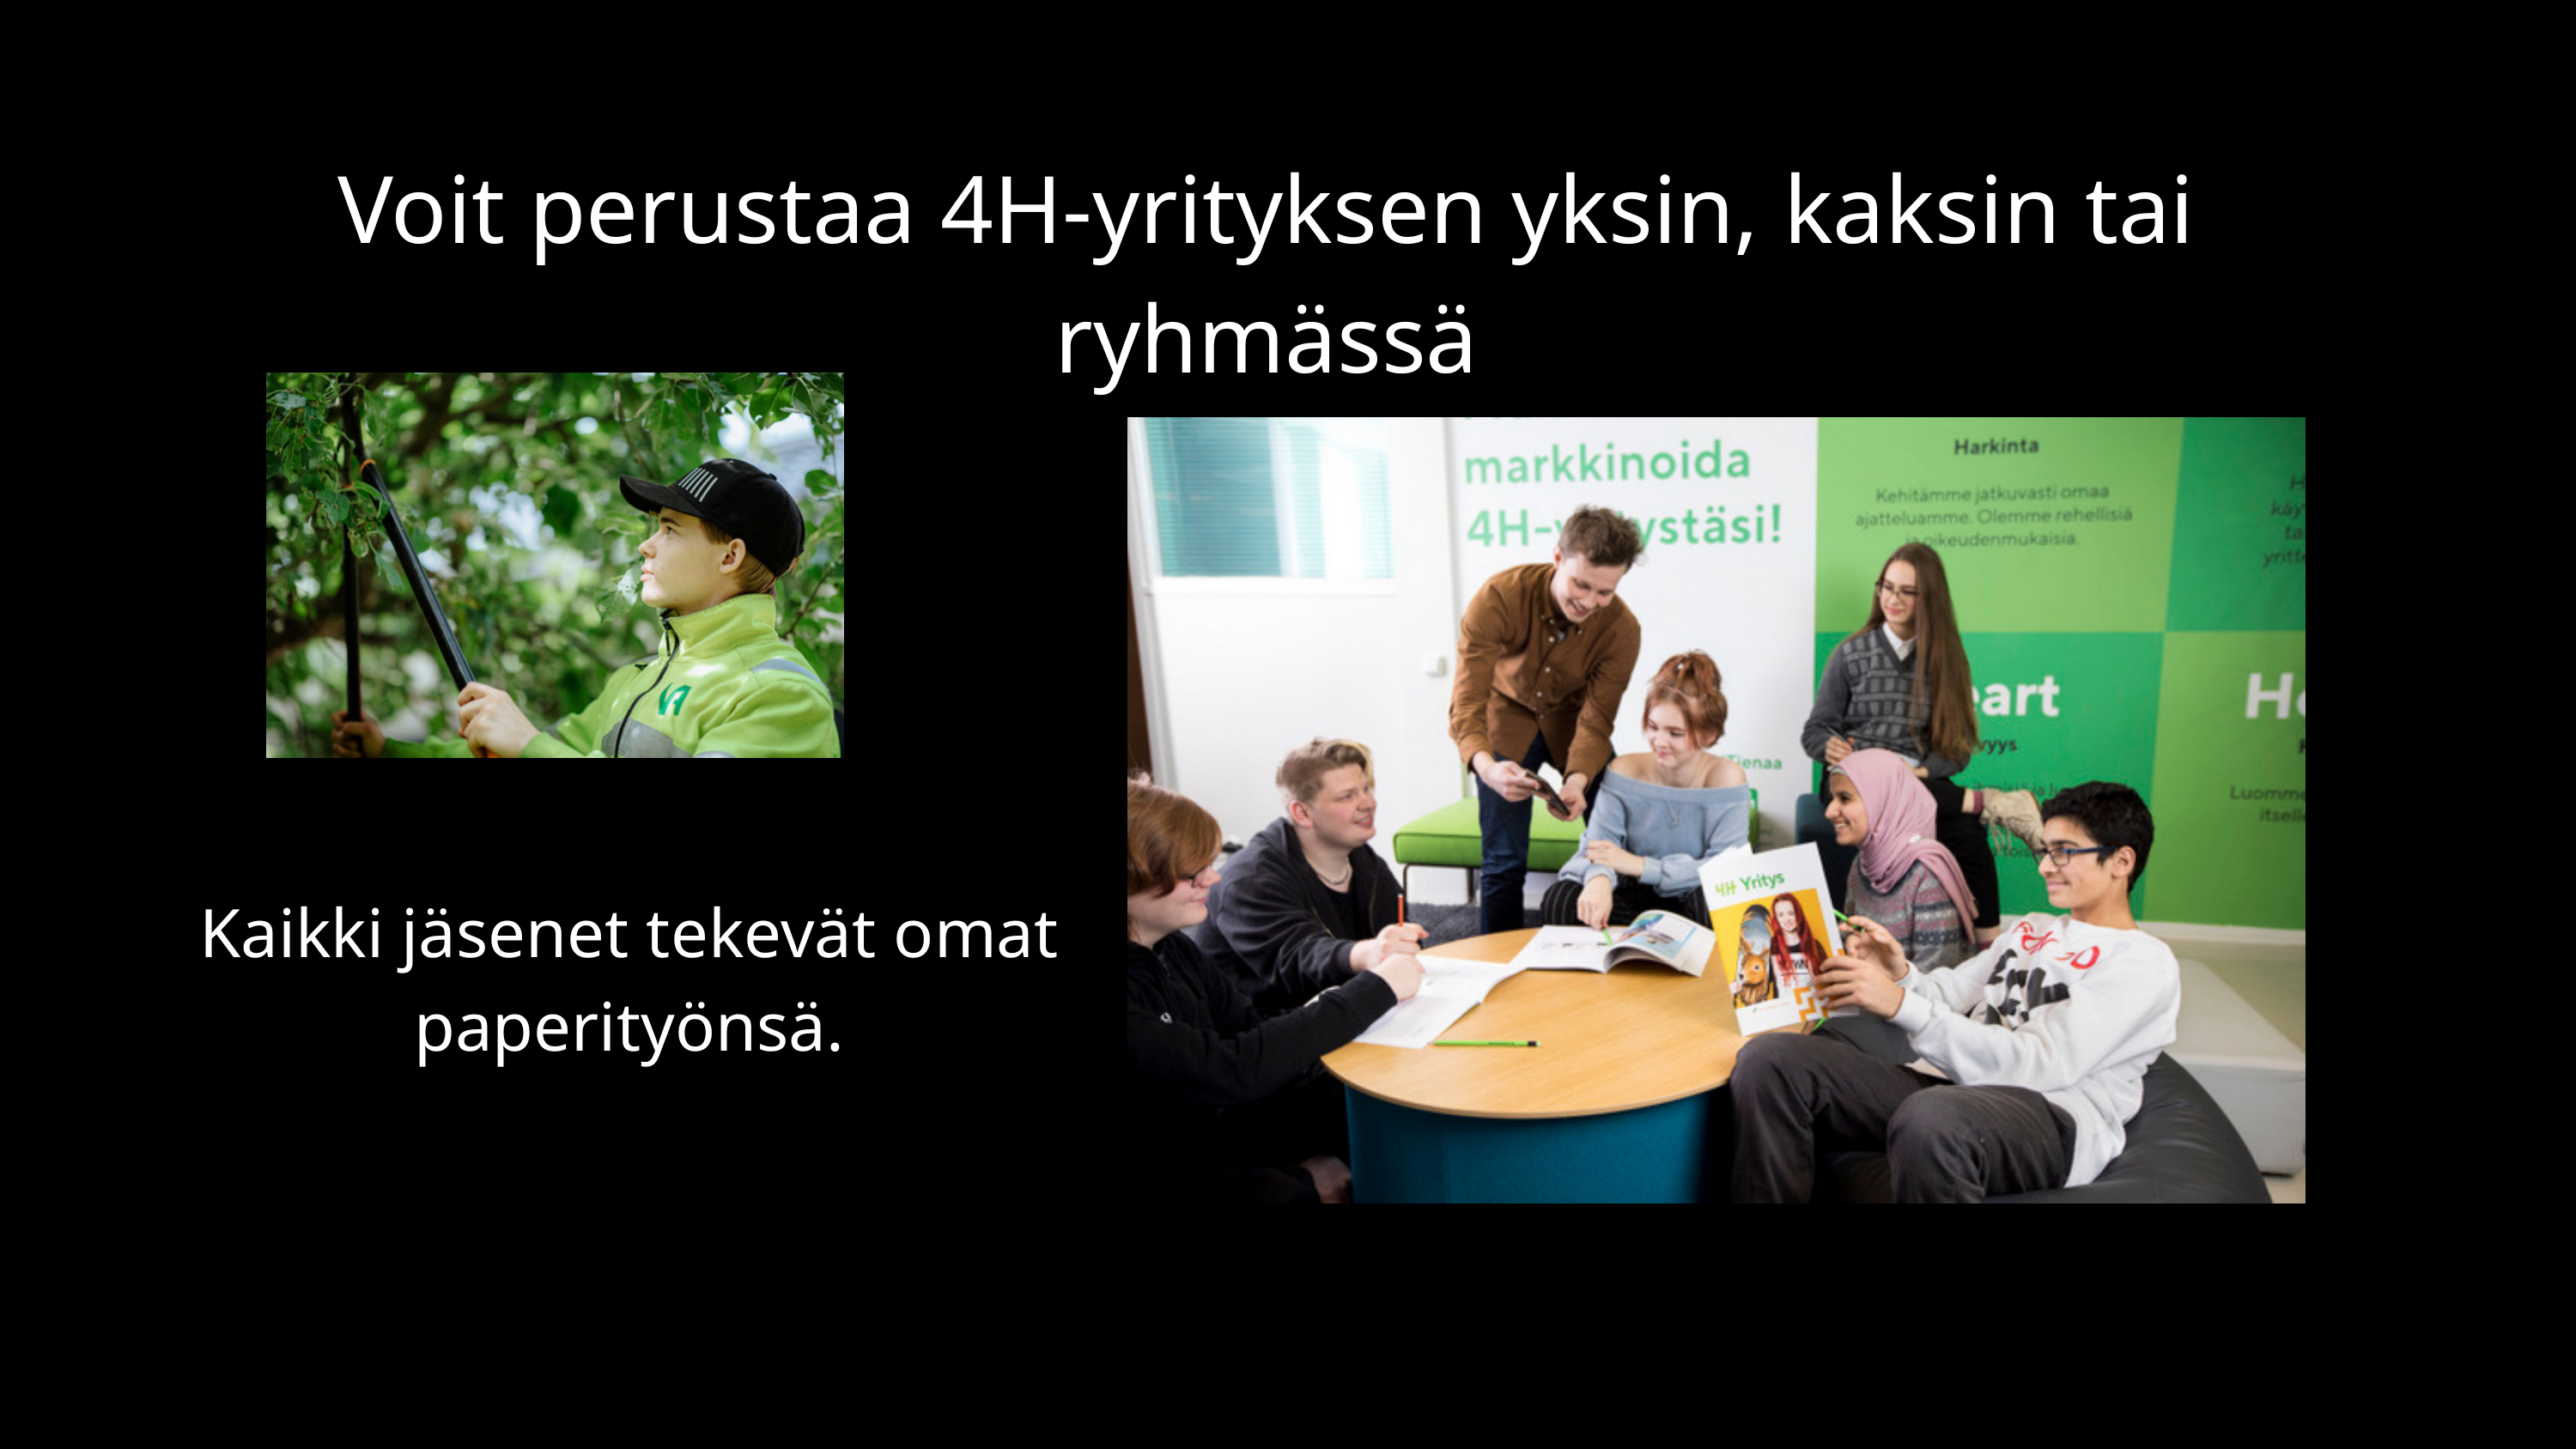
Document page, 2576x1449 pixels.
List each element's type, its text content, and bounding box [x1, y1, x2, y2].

picture [266, 372, 844, 759]
picture [1127, 417, 2306, 1203]
text_box Voit perustaa 4H-yrityksen yksin, kaksin tai ryhmässä [123, 131, 2410, 392]
text_box Kaikki jäsenet tekevät omat paperityönsä. [191, 877, 1068, 1065]
picture [1421, 1154, 1427, 1161]
picture [1432, 1159, 1439, 1163]
